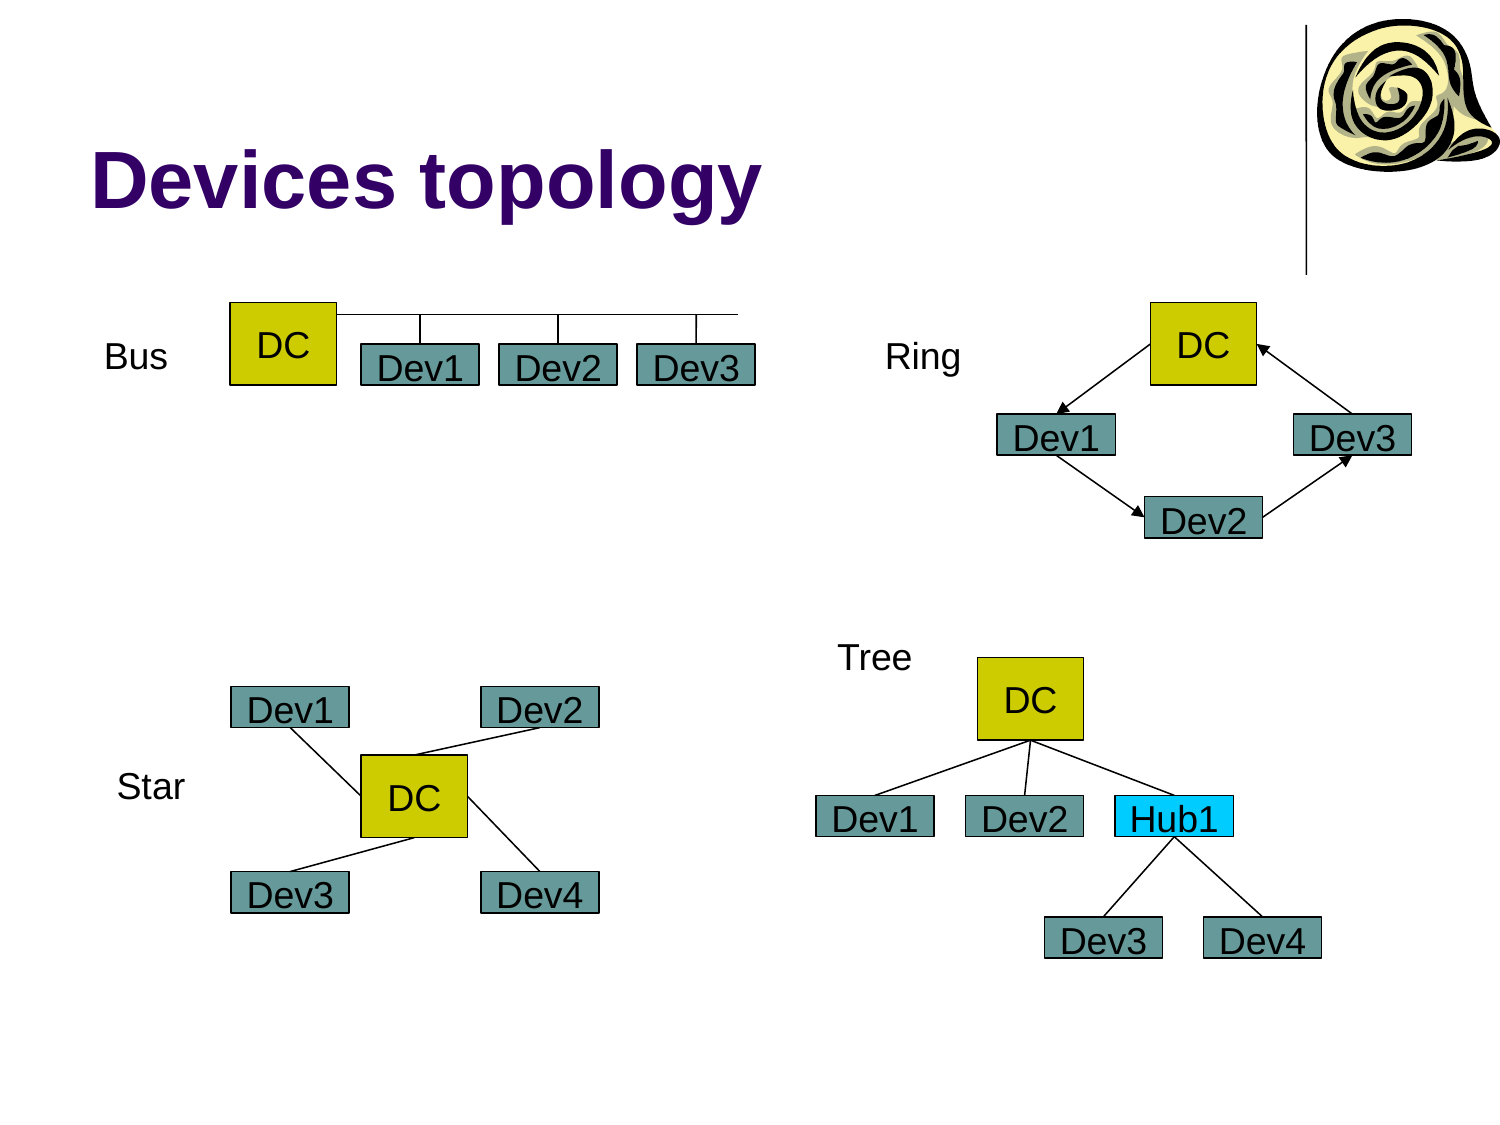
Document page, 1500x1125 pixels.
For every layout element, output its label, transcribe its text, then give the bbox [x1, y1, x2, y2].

text_box Dev1 [361, 343, 480, 386]
text_box Dev3 [231, 871, 350, 913]
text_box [1056, 455, 1145, 518]
text_box Hub1 [1115, 795, 1234, 835]
text_box Dev1 [231, 686, 350, 728]
text_box Dev4 [480, 871, 599, 913]
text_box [1103, 836, 1173, 917]
text_box Dev3 [1044, 916, 1163, 959]
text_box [1056, 343, 1151, 415]
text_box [1024, 739, 1029, 796]
text_box Tree [822, 625, 928, 686]
text_box DC [361, 754, 468, 838]
text_box DC [977, 657, 1084, 738]
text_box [1256, 343, 1353, 415]
text_box Dev1 [997, 413, 1116, 456]
title Devices topology [74, 19, 1313, 233]
text_box Dev2 [480, 686, 599, 728]
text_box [290, 727, 362, 797]
text_box Dev2 [965, 804, 1084, 837]
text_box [467, 796, 541, 872]
text_box Star [101, 754, 201, 815]
text_box Ring [870, 324, 977, 385]
text_box Dev3 [1293, 413, 1412, 456]
text_box Dev4 [1203, 916, 1322, 959]
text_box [874, 739, 1023, 796]
text_box Bus [89, 324, 184, 385]
text_box Dev2 [499, 343, 618, 386]
text_box DC [230, 302, 337, 386]
text_box Dev2 [1144, 496, 1263, 538]
text_box DC [1150, 302, 1257, 386]
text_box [1030, 739, 1175, 796]
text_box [1174, 836, 1263, 917]
text_box Dev1 [815, 795, 934, 837]
text_box Dev3 [637, 343, 756, 386]
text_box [290, 837, 415, 872]
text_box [1262, 455, 1353, 518]
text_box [414, 727, 541, 756]
